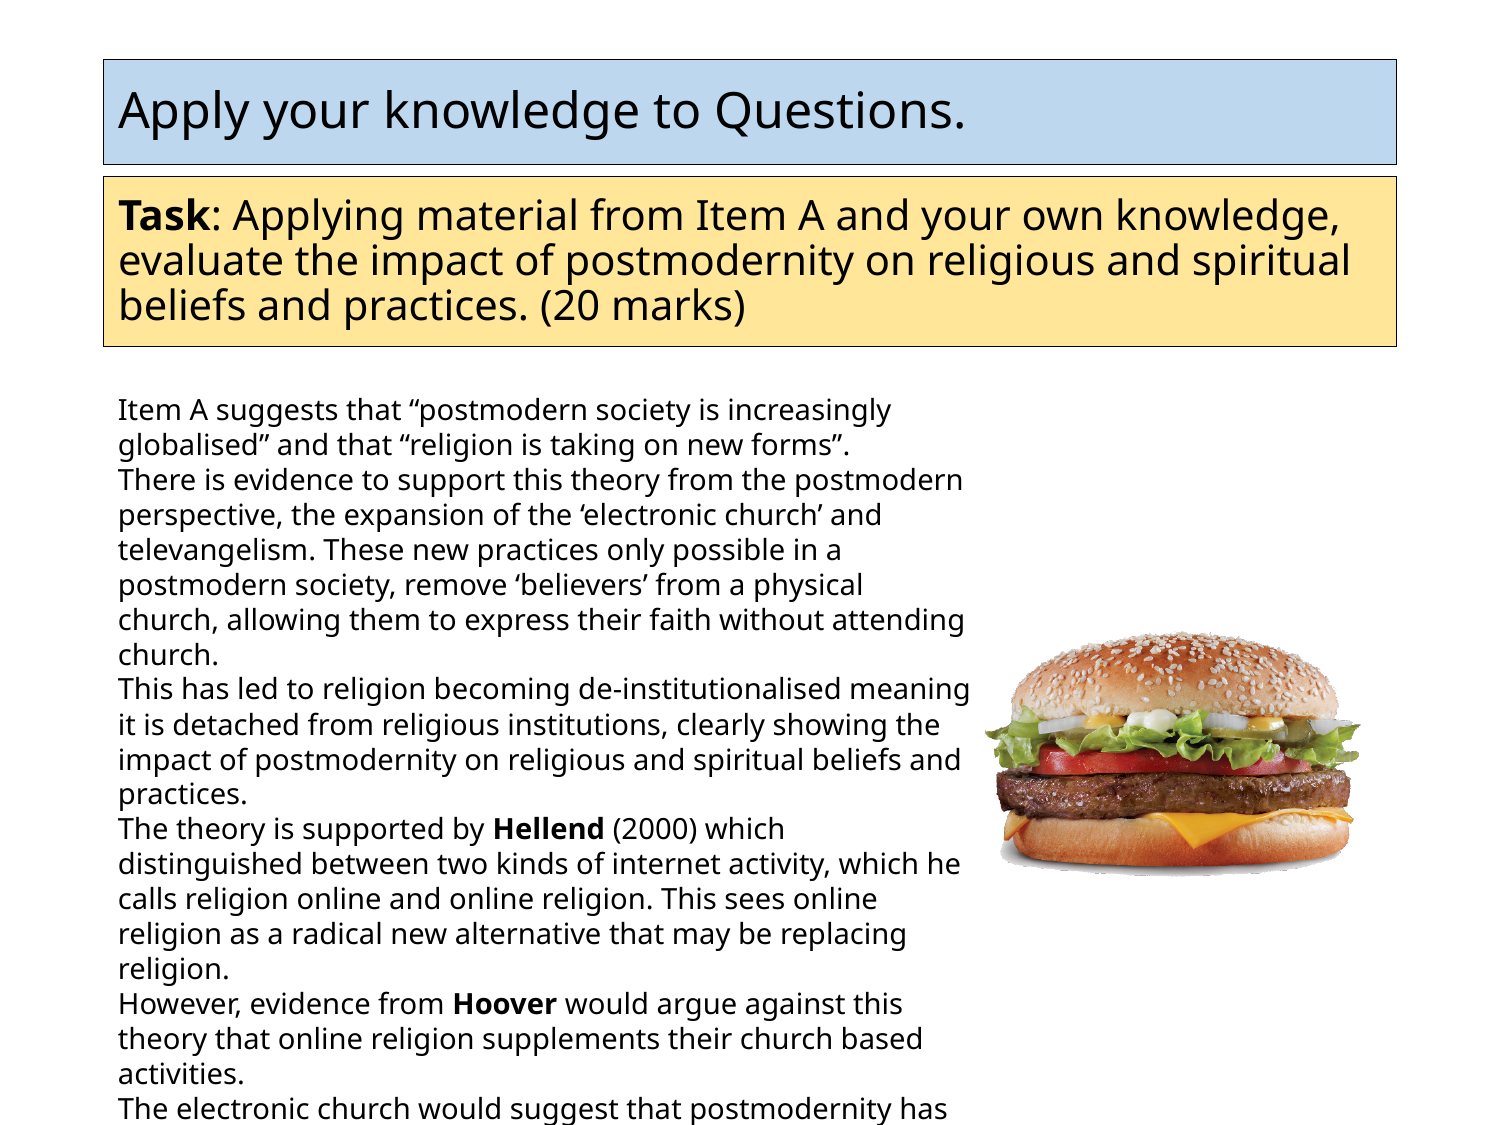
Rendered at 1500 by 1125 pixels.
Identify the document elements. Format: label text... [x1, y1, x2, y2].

text_box Task: Applying material from Item A and your own knowledge, evaluate the impact of postmodernity on religious and spiritual beliefs and practices. (20 marks) [103, 176, 1397, 347]
title Apply your knowledge to Questions. [103, 59, 1397, 165]
text_box Item A suggests that “postmodern society is increasingly globalised” and that “religion is taking on new forms”. There is evidence to support this theory from the postmodern perspective, the expansion of the ‘electronic church’ and televangelism. These new practices only possible in a postmodern society, remove ‘believers’ from a physical church, allowing them to express their faith without attending church. This has led to religion becoming de-institutionalised meaning it is detached from religious institutions, clearly showing the impact of postmodernity on religious and spiritual beliefs and practices. The theory is supported by Hellend (2000) which distinguished between two kinds of internet activity, which he calls religion online and online religion. This sees online religion as a radical new alternative that may be replacing religion. However, evidence from Hoover would argue against this theory that online religion supplements their church based activities. The electronic church would suggest that postmodernity has had some impact on religious and spiritual beliefs and practices. [103, 383, 988, 1125]
picture [951, 594, 1397, 916]
